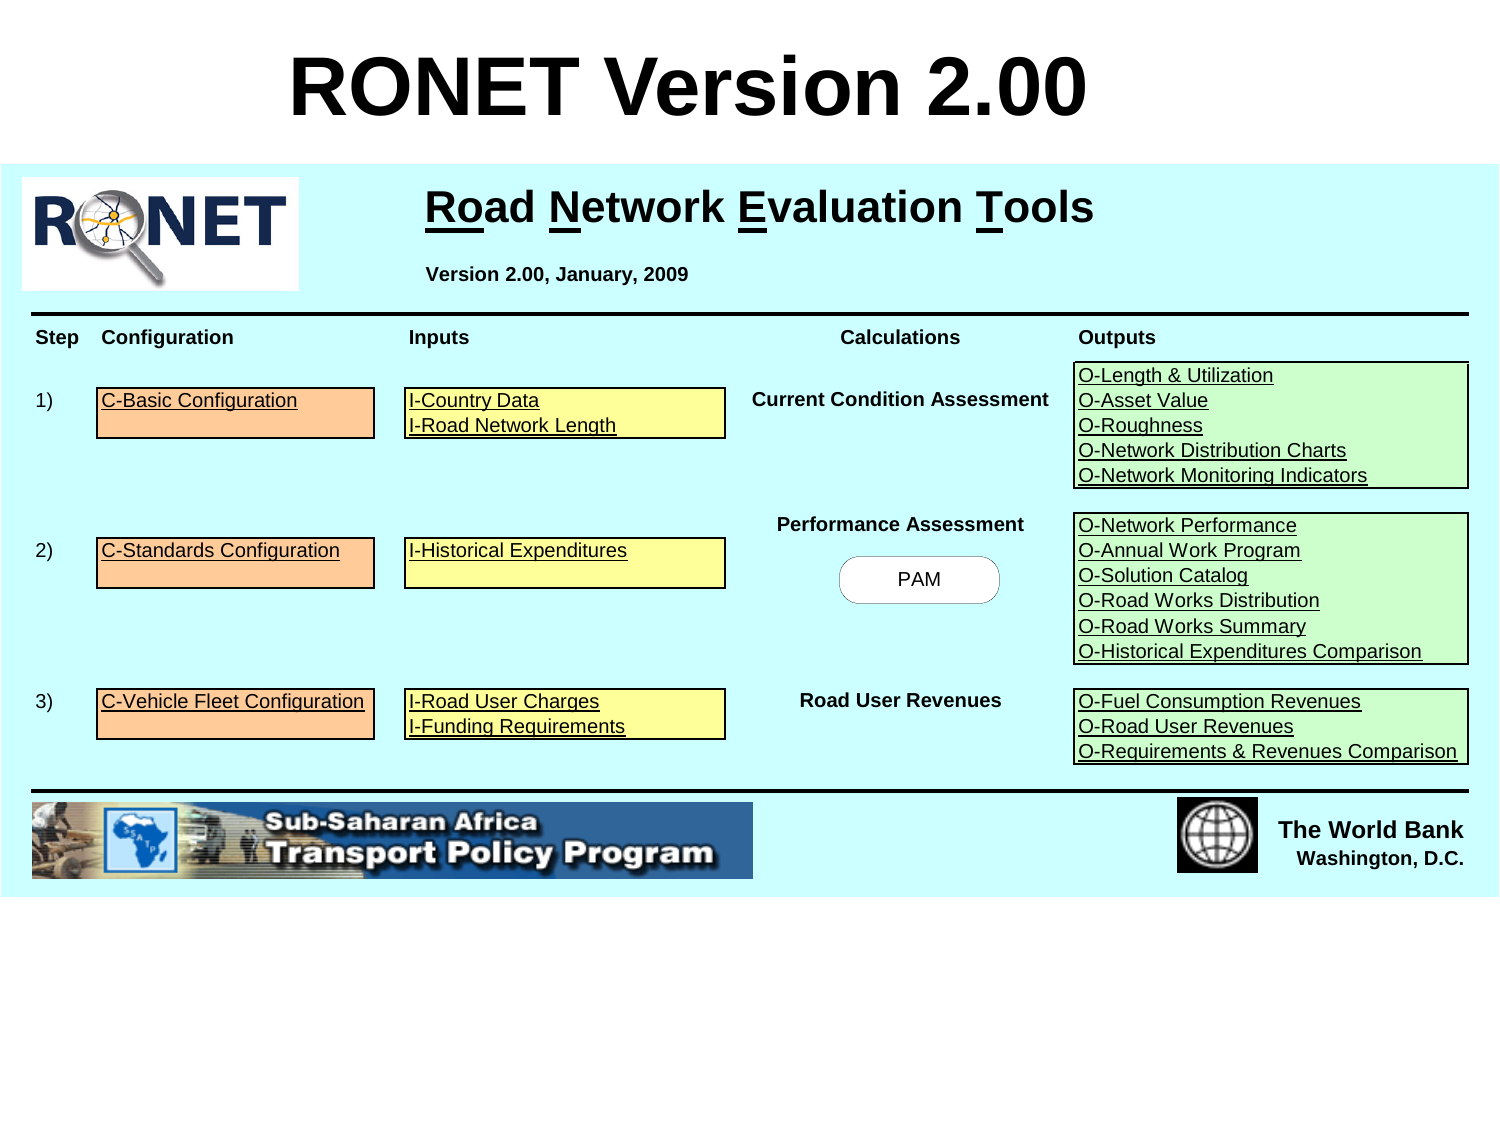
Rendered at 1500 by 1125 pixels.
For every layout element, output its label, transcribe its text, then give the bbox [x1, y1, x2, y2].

picture [0, 162, 1500, 899]
title RONET Version 2.00 [273, 14, 1426, 151]
